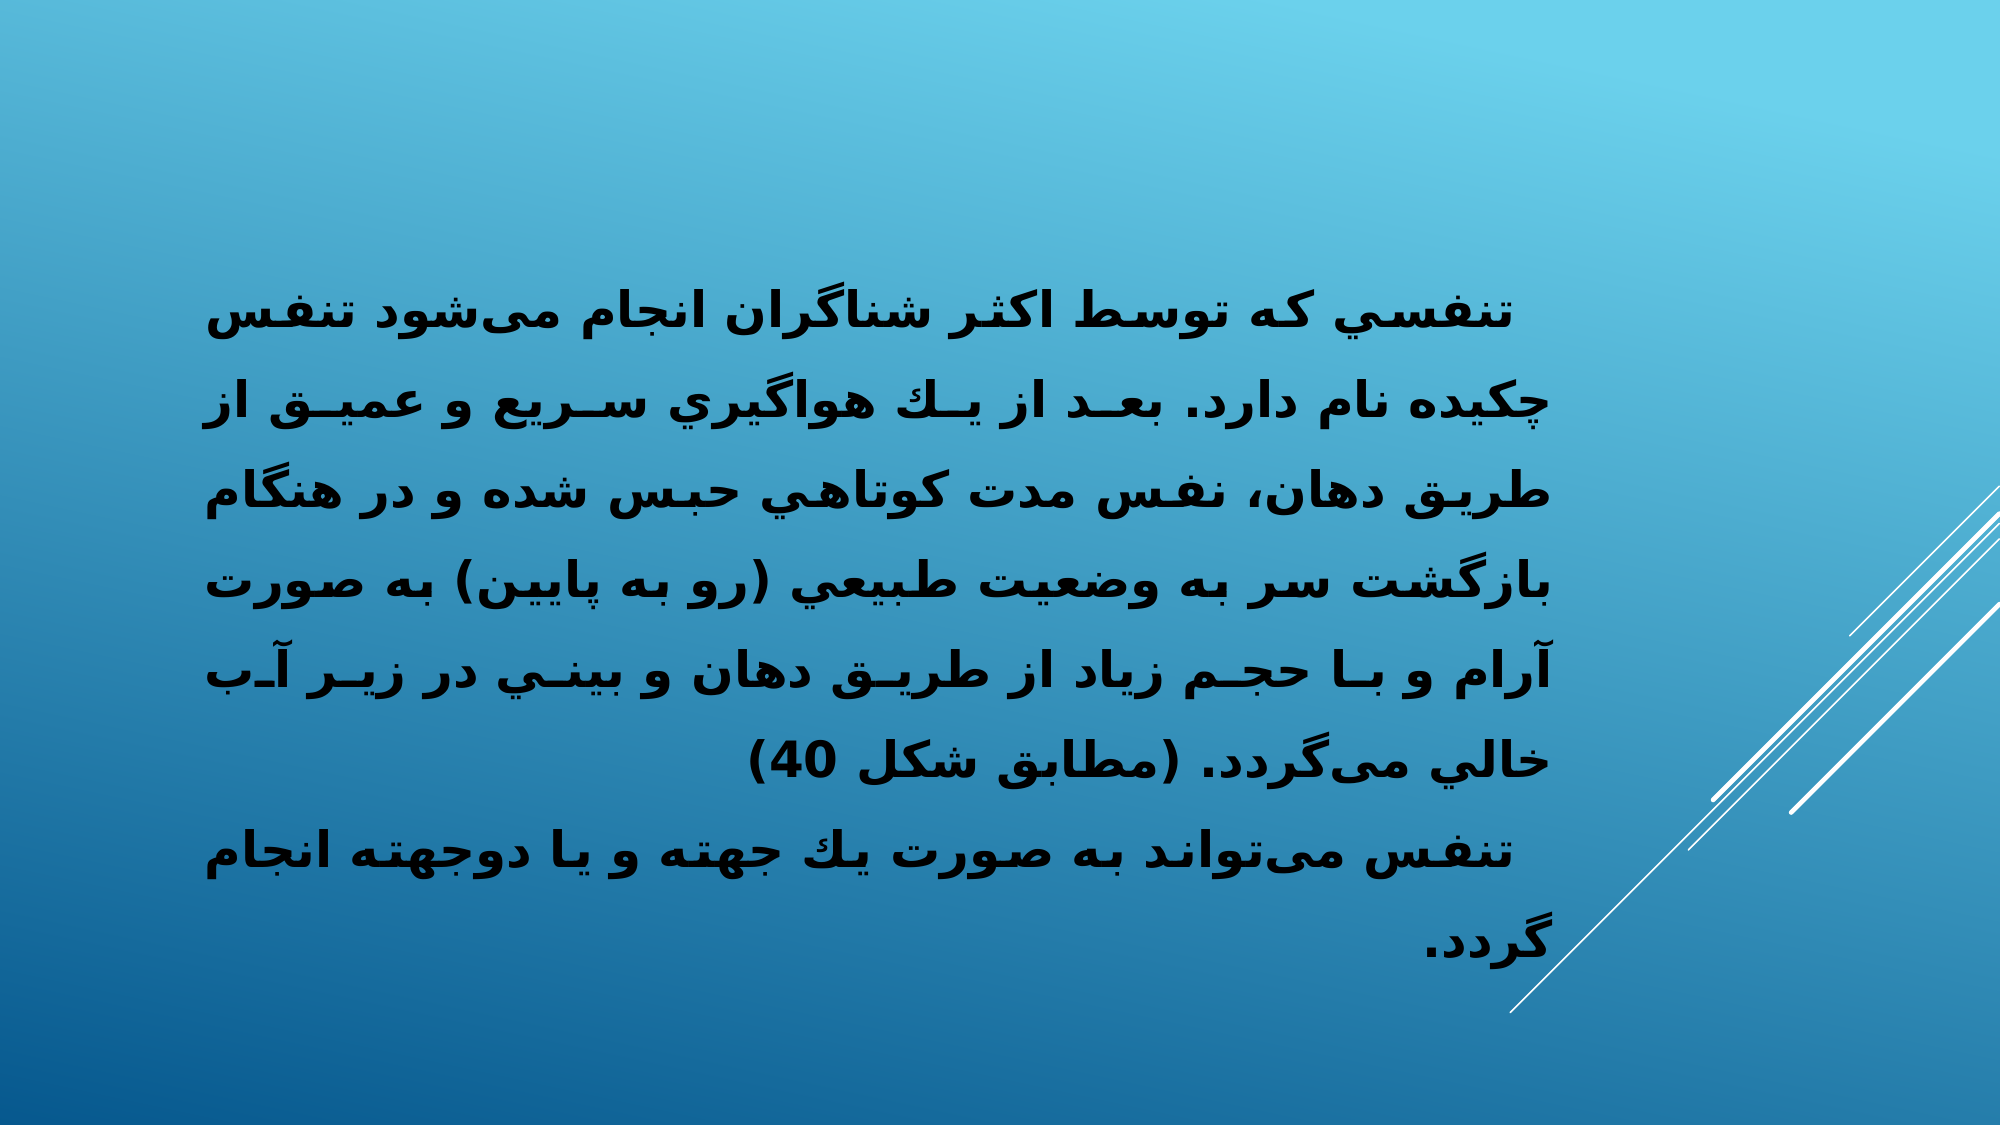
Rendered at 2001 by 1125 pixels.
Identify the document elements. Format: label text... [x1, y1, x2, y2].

text_box تنفسي كه توسط اكثر شناگران انجام می‌شود تنفس چكيده نام دارد. بعد از يك هواگيري سريع و عميق از طريق دهان، نفس مدت كوتاهي حبس شده و در هنگام بازگشت سر به وضعيت طبيعي (رو به پايين) به صورت آرام و با حجم زياد از طريق دهان و بيني در زير آب خالي می‌گردد. (مطابق شكل 40) تنفس می‌تواند به صورت يك جهته و يا دوجهته انجام گردد. [190, 240, 1568, 975]
